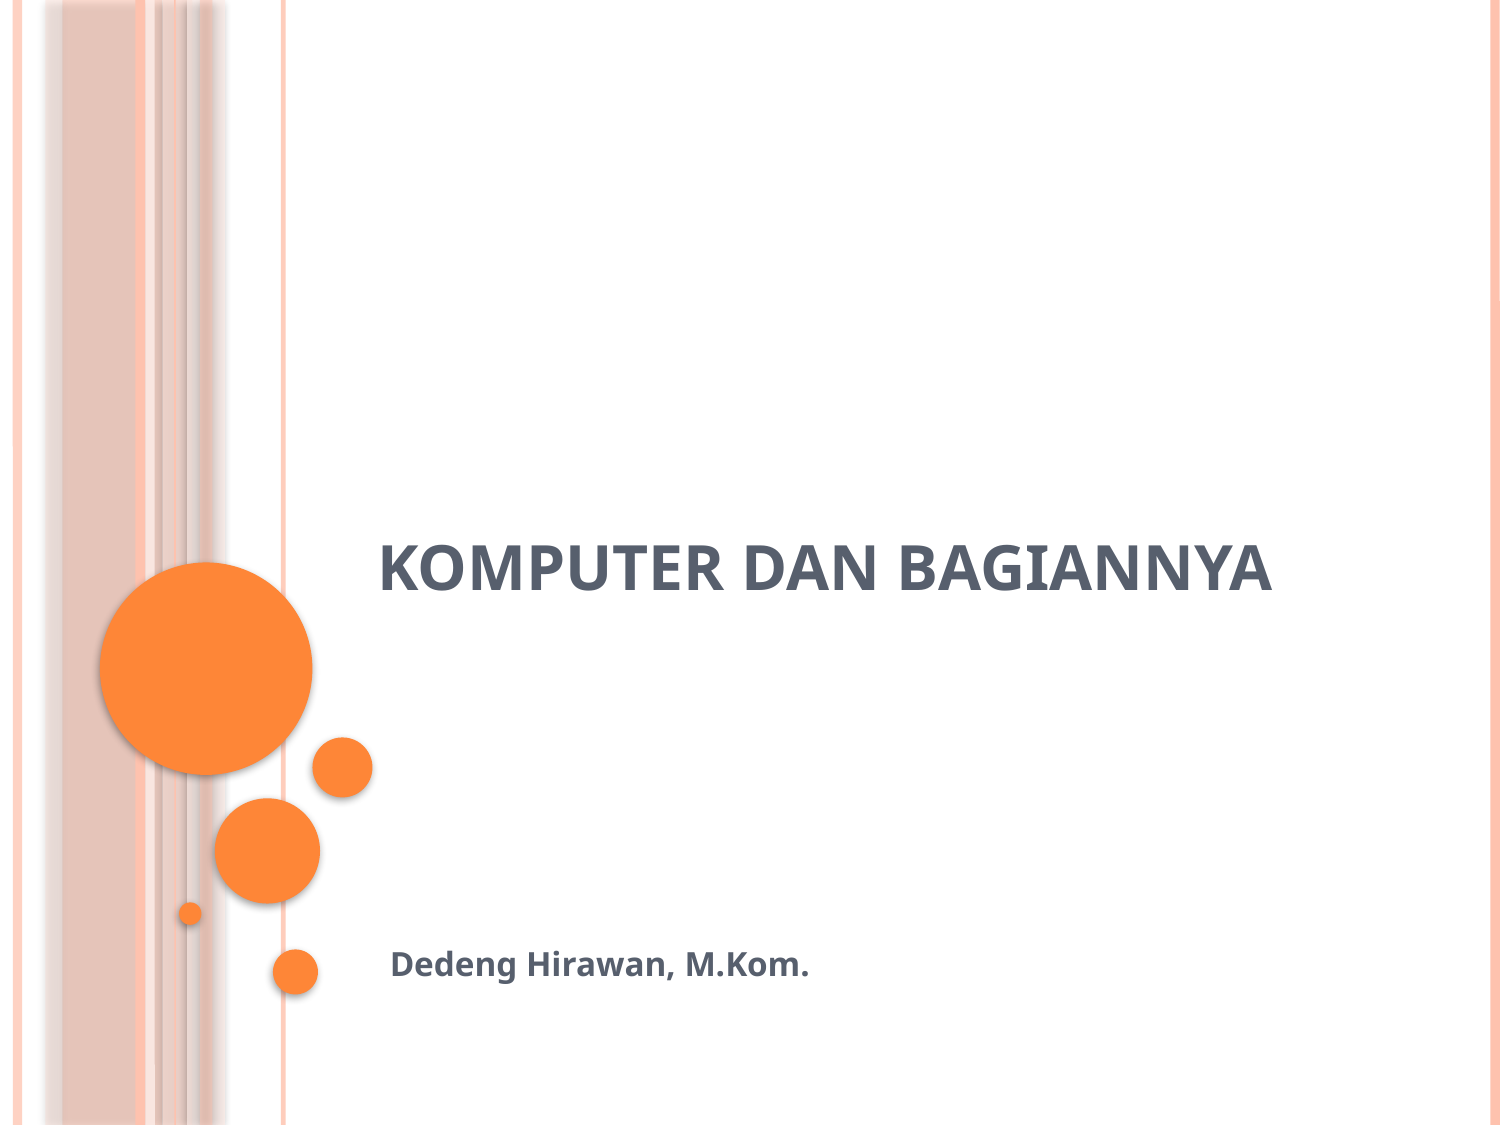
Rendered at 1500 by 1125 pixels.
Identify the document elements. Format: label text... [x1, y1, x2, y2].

subtitle Dedeng Hirawan, M.Kom. [375, 820, 1388, 1046]
title Komputer dan Bagiannya [362, 299, 1375, 611]
